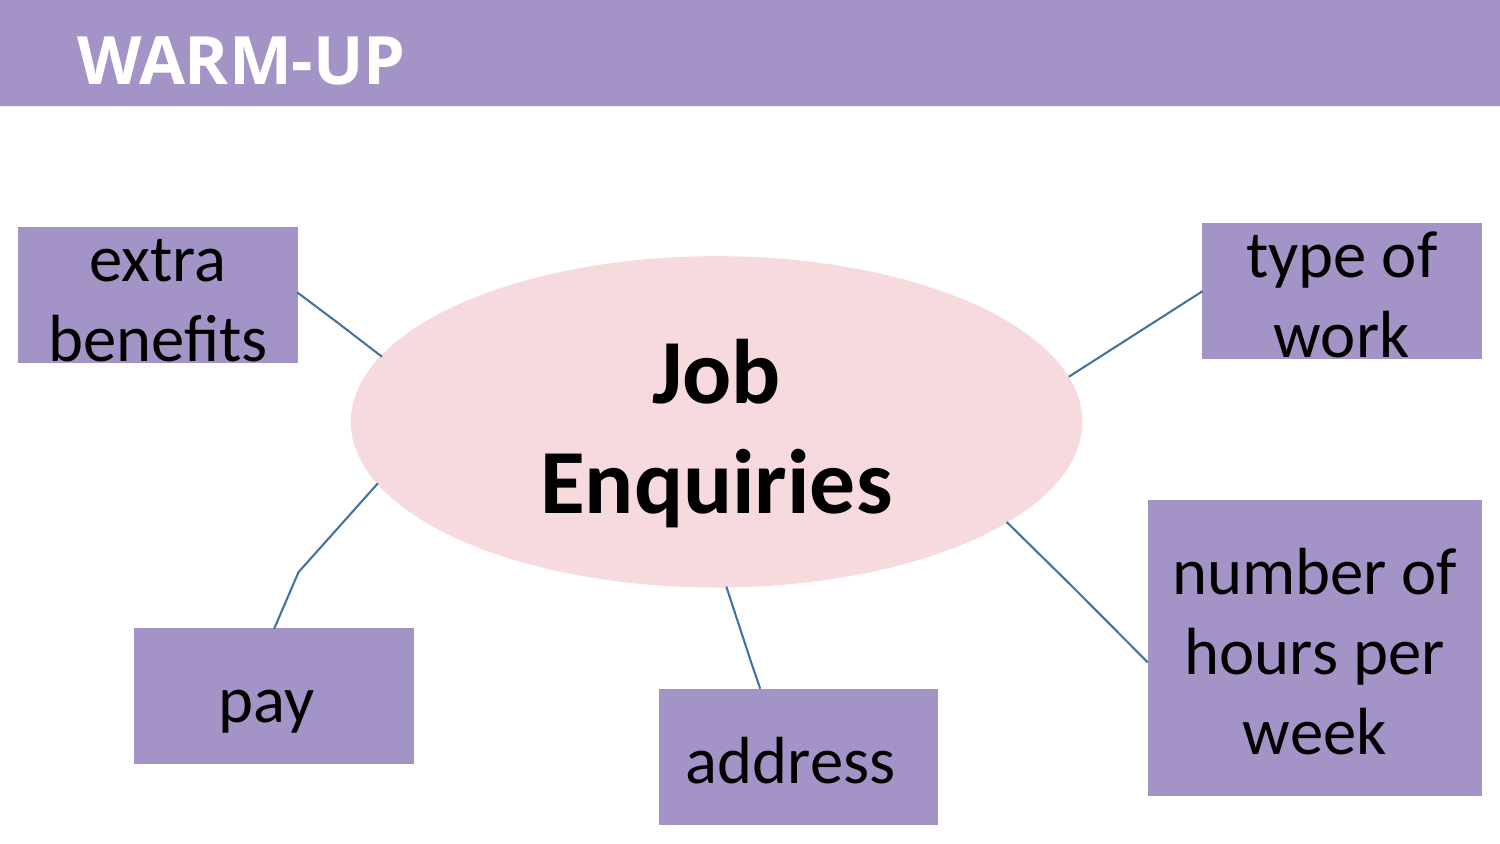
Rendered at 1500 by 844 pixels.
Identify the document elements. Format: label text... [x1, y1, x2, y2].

text_box extra benefits [18, 227, 383, 363]
text_box WARM-UP [62, 10, 625, 105]
text_box address [659, 586, 938, 825]
text_box pay [134, 482, 414, 764]
text_box Job Enquiries [350, 256, 1083, 588]
text_box [0, 0, 1500, 107]
text_box type of work [1068, 223, 1482, 378]
text_box number of hours per week [1005, 500, 1482, 796]
